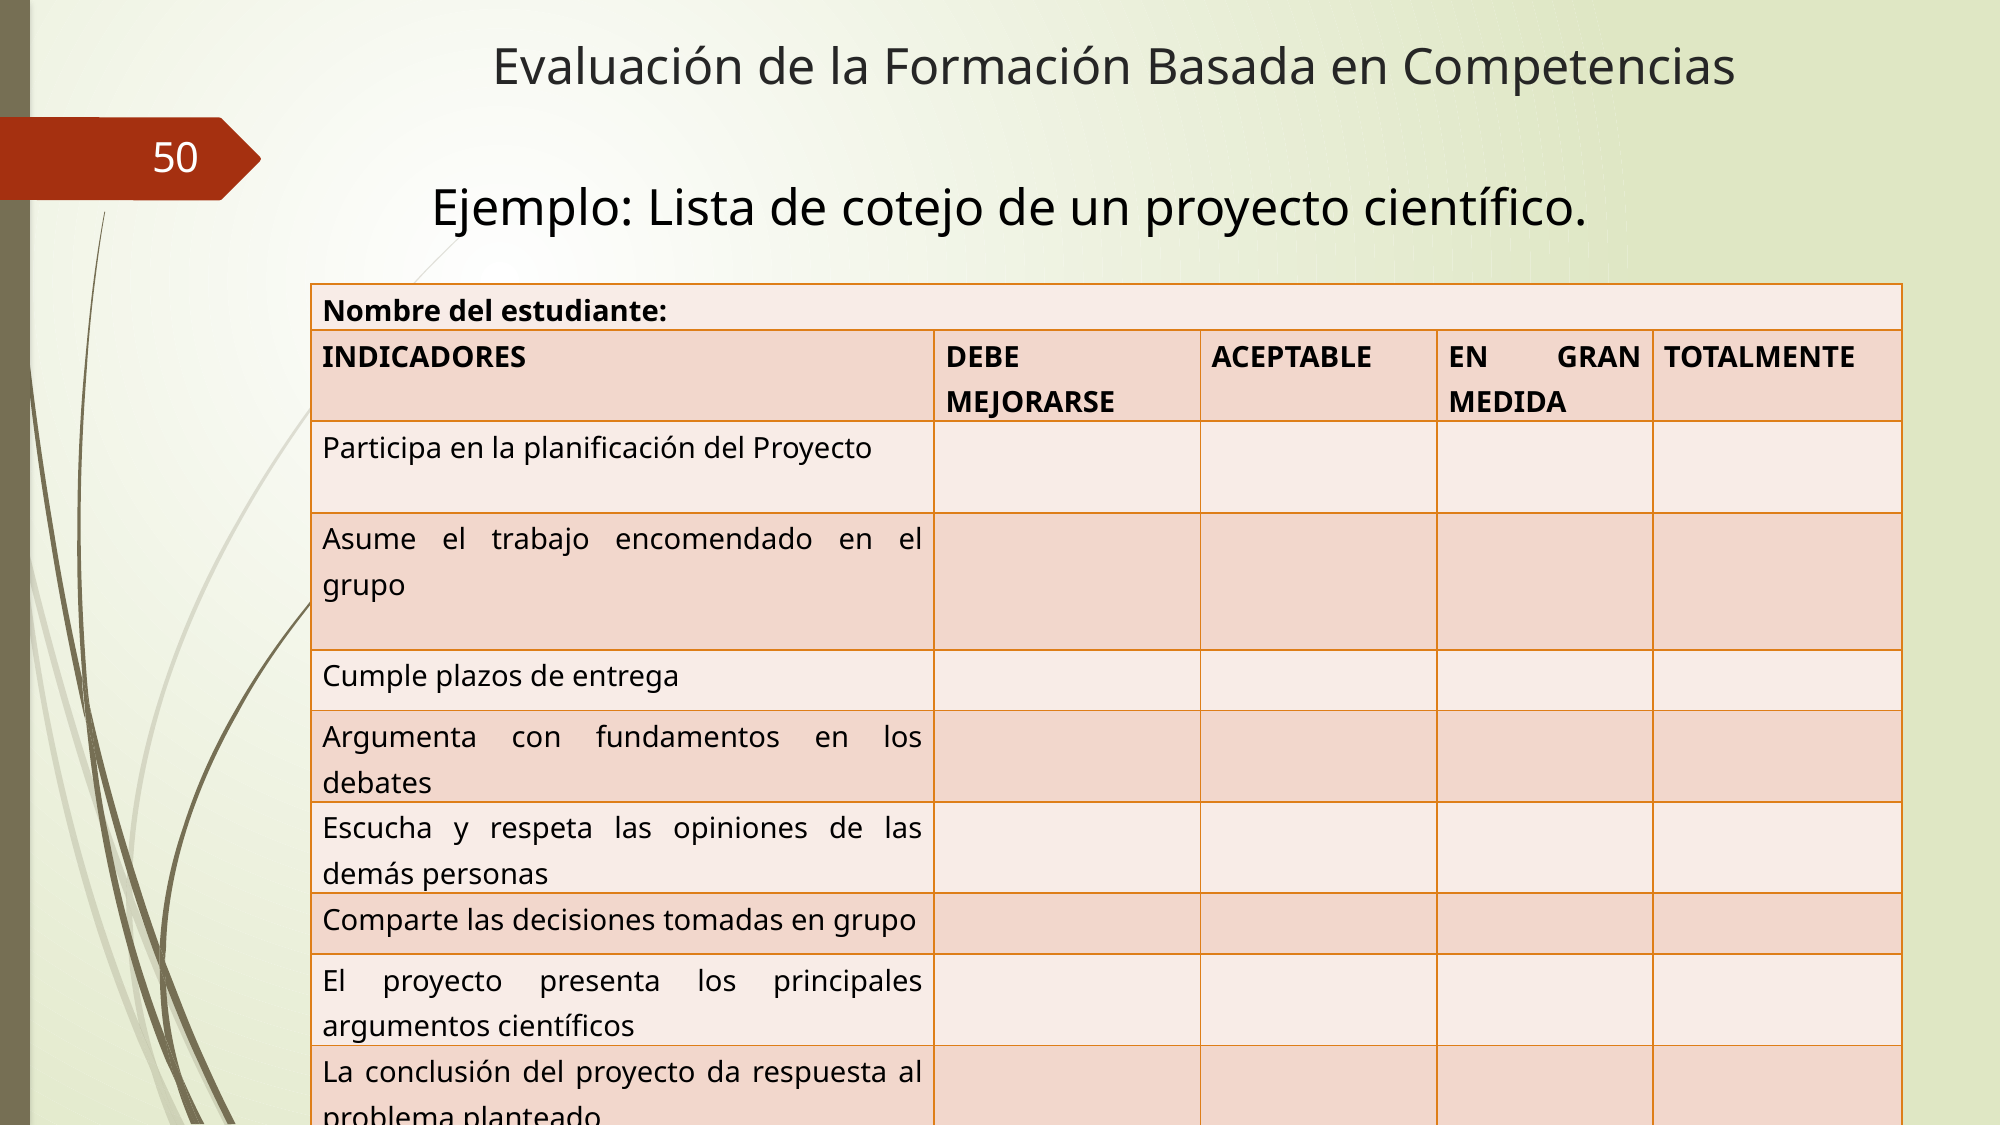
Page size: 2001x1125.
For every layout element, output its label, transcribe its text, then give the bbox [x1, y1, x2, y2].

table_cell [1201, 711, 1436, 801]
table_cell [1438, 711, 1652, 801]
table_cell Participa en la planificación del Proyecto [312, 422, 933, 512]
title Evaluación de la Formación Basada en Competencias [327, 26, 1902, 130]
table_cell [1438, 422, 1652, 512]
table_cell [1201, 803, 1436, 892]
table_cell [1654, 803, 1901, 892]
table_cell [1201, 894, 1436, 953]
table_cell [1438, 651, 1652, 710]
table_cell [935, 514, 1200, 649]
table_cell El proyecto presenta los principales argumentos científicos [312, 955, 933, 1045]
table_cell [1654, 651, 1901, 710]
table_cell TOTALMENTE [1654, 331, 1901, 420]
table_cell [935, 651, 1200, 710]
table_cell [935, 803, 1200, 892]
table_cell [1201, 1046, 1436, 1125]
table_header Nombre del estudiante: [312, 285, 1901, 329]
table_cell DEBE MEJORARSE [935, 331, 1200, 420]
table_cell [1201, 651, 1436, 710]
table_cell [1654, 514, 1901, 649]
table_cell [935, 422, 1200, 512]
table_cell [1654, 894, 1901, 953]
table_cell Argumenta con fundamentos en los debates [312, 711, 933, 801]
table_cell [935, 1046, 1200, 1125]
table_cell [1438, 803, 1652, 892]
text_box Ejemplo: Lista de cotejo de un proyecto científico. [416, 159, 1855, 243]
slide_number 50 [87, 129, 216, 189]
table_cell [935, 711, 1200, 801]
table_cell [1201, 422, 1436, 512]
table_cell INDICADORES [312, 331, 933, 420]
table_cell [935, 955, 1200, 1045]
table_cell [1201, 514, 1436, 649]
table_cell ACEPTABLE [1201, 331, 1436, 420]
table_cell [1654, 1046, 1901, 1125]
table_cell [1654, 422, 1901, 512]
table_cell [1438, 894, 1652, 953]
table_cell La conclusión del proyecto da respuesta al problema planteado [312, 1046, 933, 1125]
table_cell Escucha y respeta las opiniones de las demás personas [312, 803, 933, 892]
table_cell [1438, 514, 1652, 649]
table_cell [1438, 955, 1652, 1045]
table_cell [935, 894, 1200, 953]
table_cell [1201, 955, 1436, 1045]
table_cell Cumple plazos de entrega [312, 651, 933, 710]
table_cell Comparte las decisiones tomadas en grupo [312, 894, 933, 953]
table_cell [1654, 711, 1901, 801]
table_cell [1654, 955, 1901, 1045]
table_cell EN GRAN MEDIDA [1438, 331, 1652, 420]
table_cell Asume el trabajo encomendado en el grupo [312, 514, 933, 649]
table_cell [1438, 1046, 1652, 1125]
